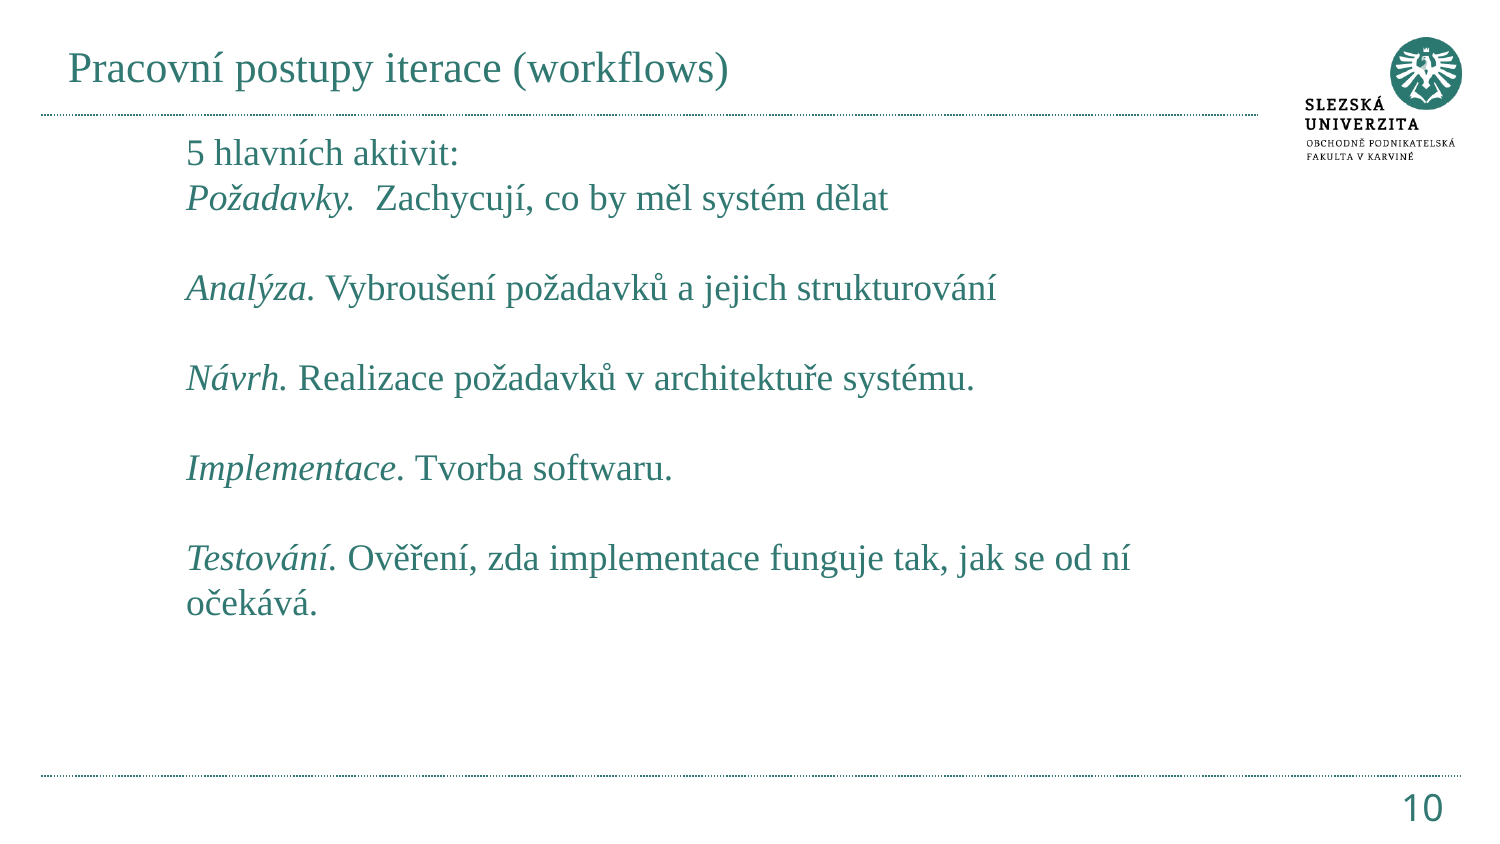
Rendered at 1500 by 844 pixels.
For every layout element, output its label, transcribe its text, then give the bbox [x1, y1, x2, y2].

title Pracovní postupy iterace (workflows) [53, 31, 1258, 115]
list 5 hlavních aktivit: Požadavky. Zachycují, co by měl systém dělat Analýza. Vybroušení požadavků a jejich strukturování Návrh. Realizace požadavků v architektuře systému. Implementace. Tvorba softwaru. Testování. Ověření, zda implementace funguje tak, jak se od ní očekává. [171, 120, 1199, 777]
picture [1305, 37, 1462, 160]
slide_number 10 [1281, 776, 1459, 822]
